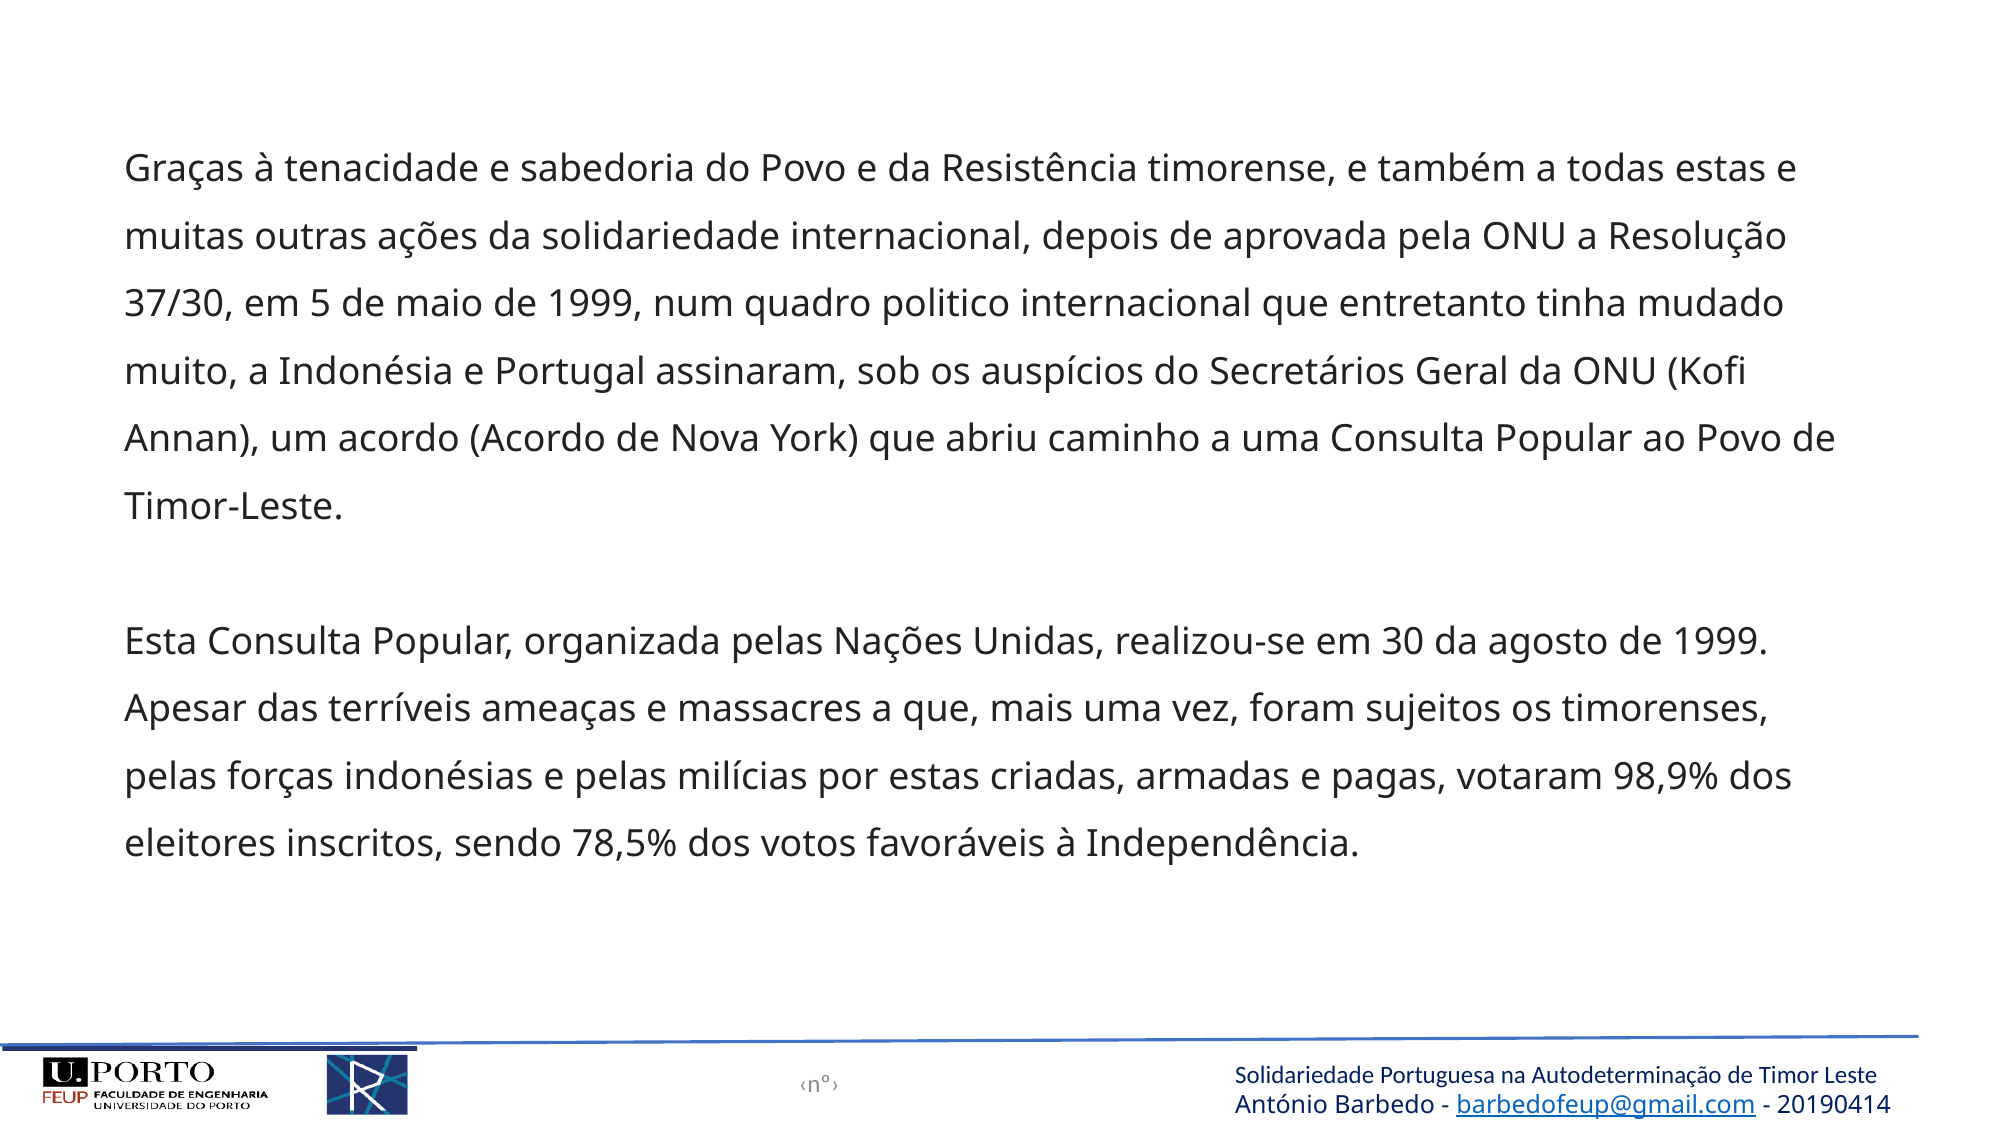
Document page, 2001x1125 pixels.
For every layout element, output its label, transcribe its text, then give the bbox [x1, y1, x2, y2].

footer ‹nº› [755, 1040, 883, 1125]
text_box Graças à tenacidade e sabedoria do Povo e da Resistência timorense, e também a todas estas e muitas outras ações da solidariedade internacional, depois de aprovada pela ONU a Resolução 37/30, em 5 de maio de 1999, num quadro politico internacional que entretanto tinha mudado muito, a Indonésia e Portugal assinaram, sob os auspícios do Secretários Geral da ONU (Kofi Annan), um acordo (Acordo de Nova York) que abriu caminho a uma Consulta Popular ao Povo de Timor-Leste. Esta Consulta Popular, organizada pelas Nações Unidas, realizou-se em 30 da agosto de 1999. Apesar das terríveis ameaças e massacres a que, mais uma vez, foram sujeitos os timorenses, pelas forças indonésias e pelas milícias por estas criadas, armadas e pagas, votaram 98,9% dos eleitores inscritos, sendo 78,5% dos votos favoráveis à Independência. [109, 114, 1868, 872]
picture [2, 1046, 418, 1118]
